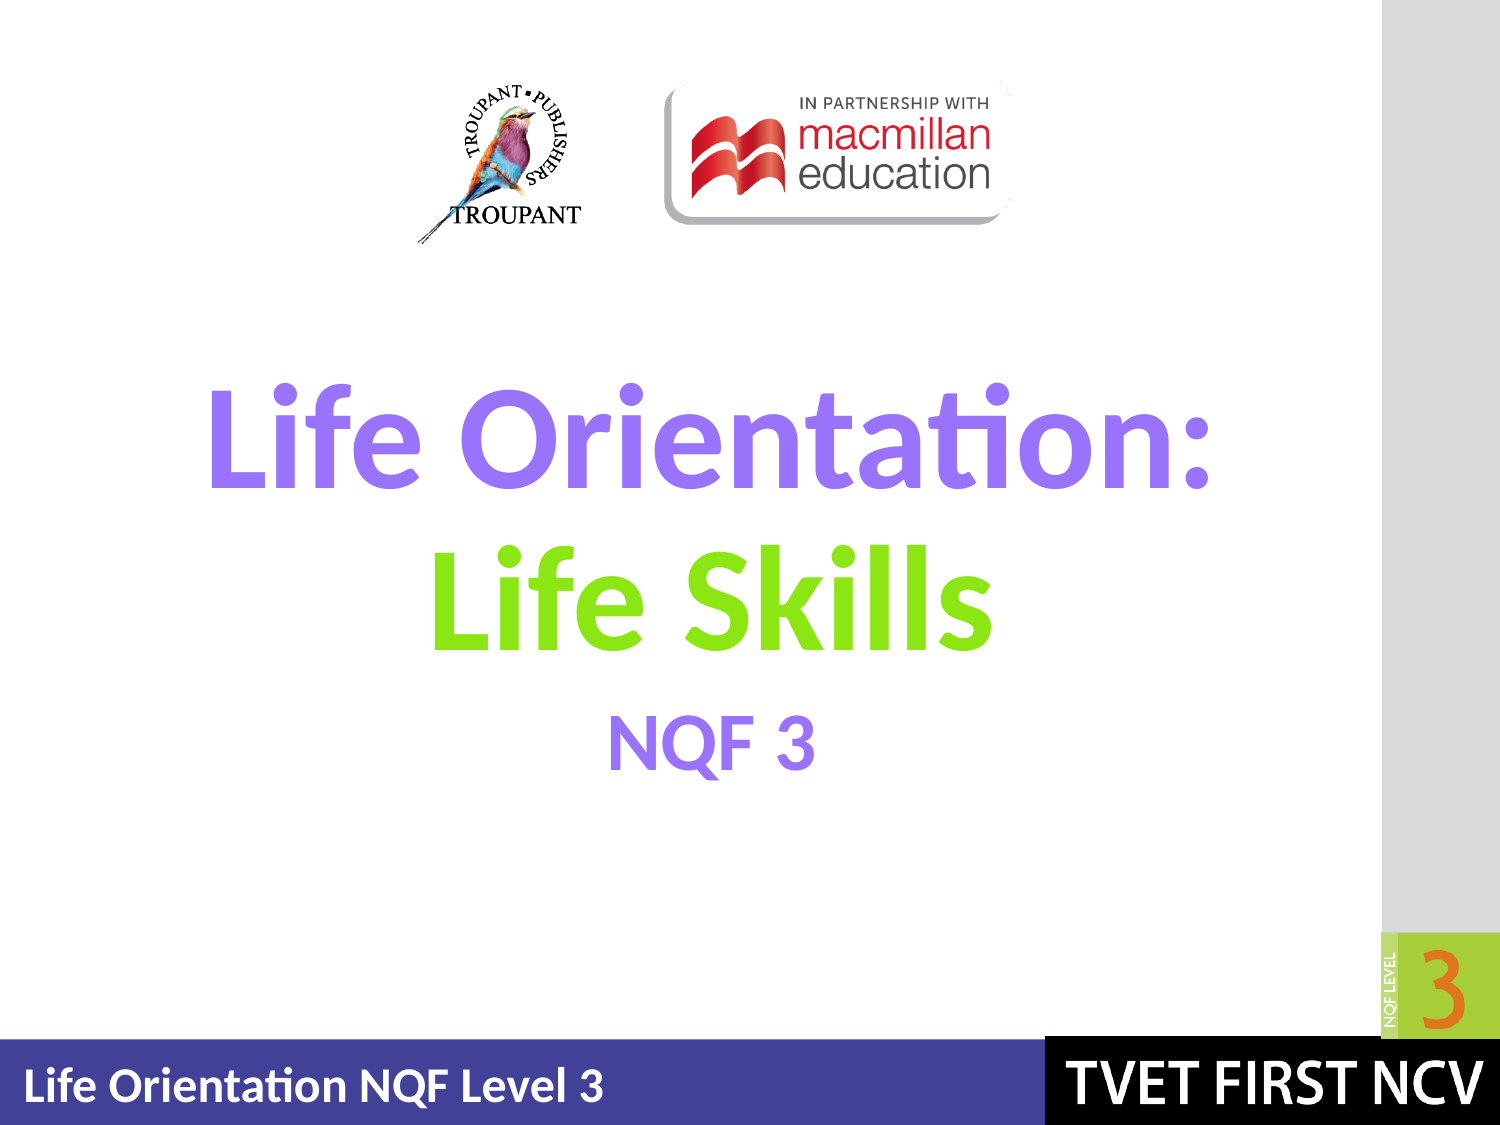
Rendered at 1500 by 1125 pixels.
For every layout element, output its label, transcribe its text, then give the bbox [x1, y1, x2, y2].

picture [1381, 932, 1500, 1039]
picture [1065, 1050, 1484, 1120]
subtitle NQF 3 [62, 690, 1361, 797]
picture [413, 78, 1010, 249]
title Life Orientation: Life Skills [62, 343, 1361, 690]
